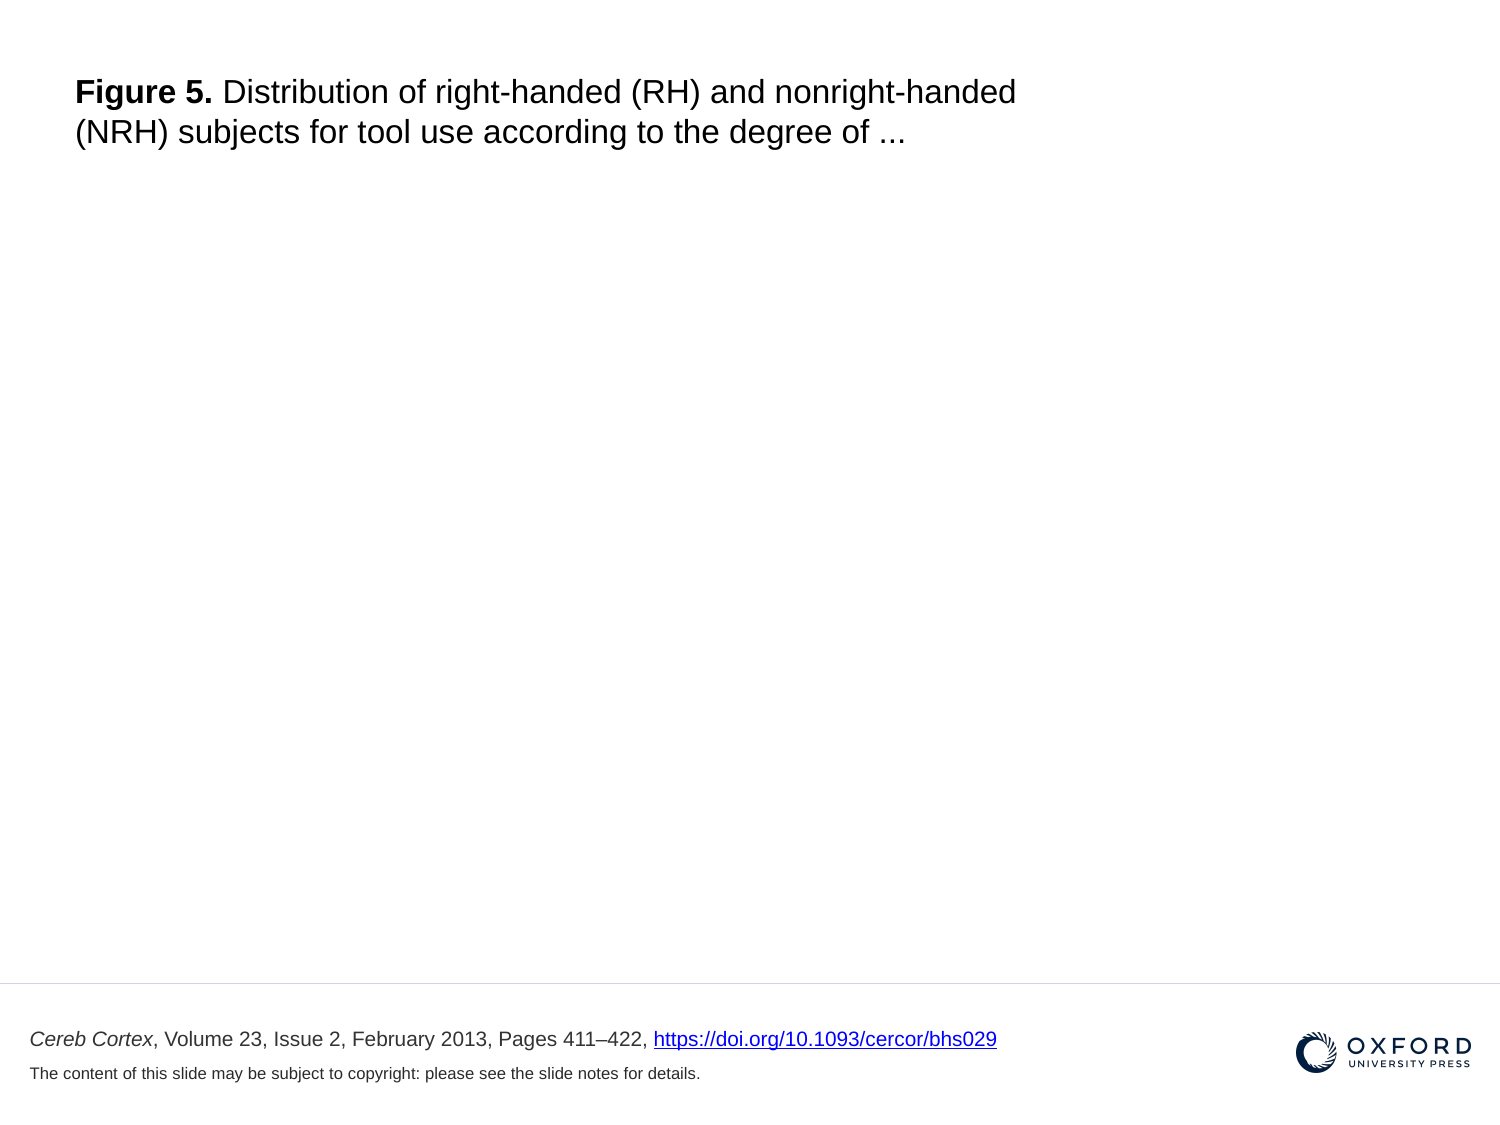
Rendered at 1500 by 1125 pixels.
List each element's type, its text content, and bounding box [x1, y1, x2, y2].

title Figure 5. Distribution of right-handed (RH) and nonright-handed (NRH) subjects for tool use according to the degree of ... [75, 69, 1078, 171]
picture [1296, 1032, 1471, 1073]
footer Cereb Cortex, Volume 23, Issue 2, February 2013, Pages 411–422, https://doi.org/10.1093/cercor/bhs029 The content of this slide may be subject to copyright: please see the slide notes for details. [0, 983, 1260, 1125]
